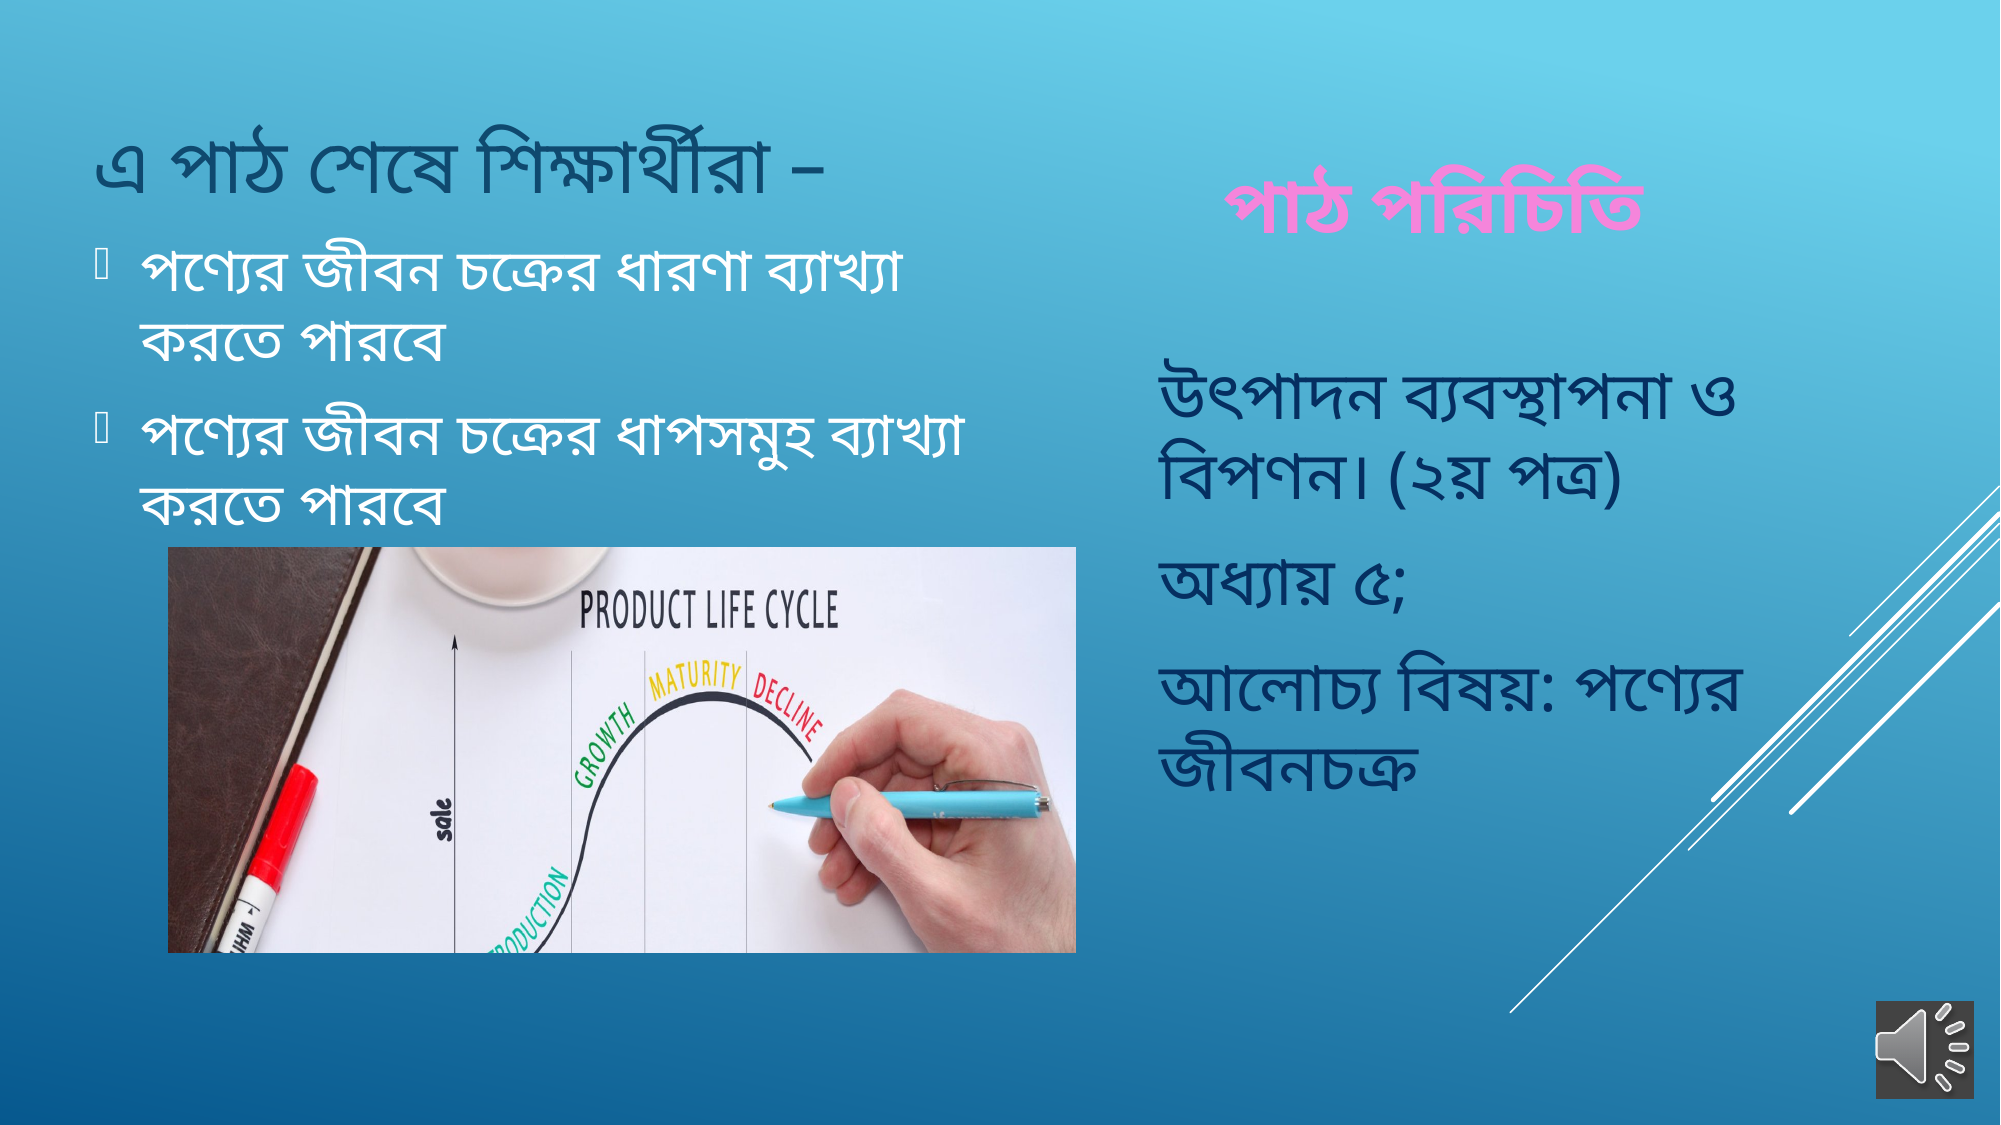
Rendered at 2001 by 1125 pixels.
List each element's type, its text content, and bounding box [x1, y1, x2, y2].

list উৎপাদন ব্যবস্থাপনা ও বিপণন। (২য় পত্র) অধ্যায় ৫; আলোচ্য বিষয়: পণ্যের জীবনচক্র [1144, 345, 1885, 856]
picture [1874, 999, 1976, 1101]
title পাঠ পরিচিতি [1209, 112, 1909, 257]
picture [167, 547, 1076, 954]
list এ পাঠ শেষে শিক্ষার্থীরা – পণ্যের জীবন চক্রের ধারণা ব্যাখ্যা করতে পারবে পণ্যের জীবন চক্রের ধাপসমুহ ব্যাখ্যা করতে পারবে [78, 111, 1076, 983]
